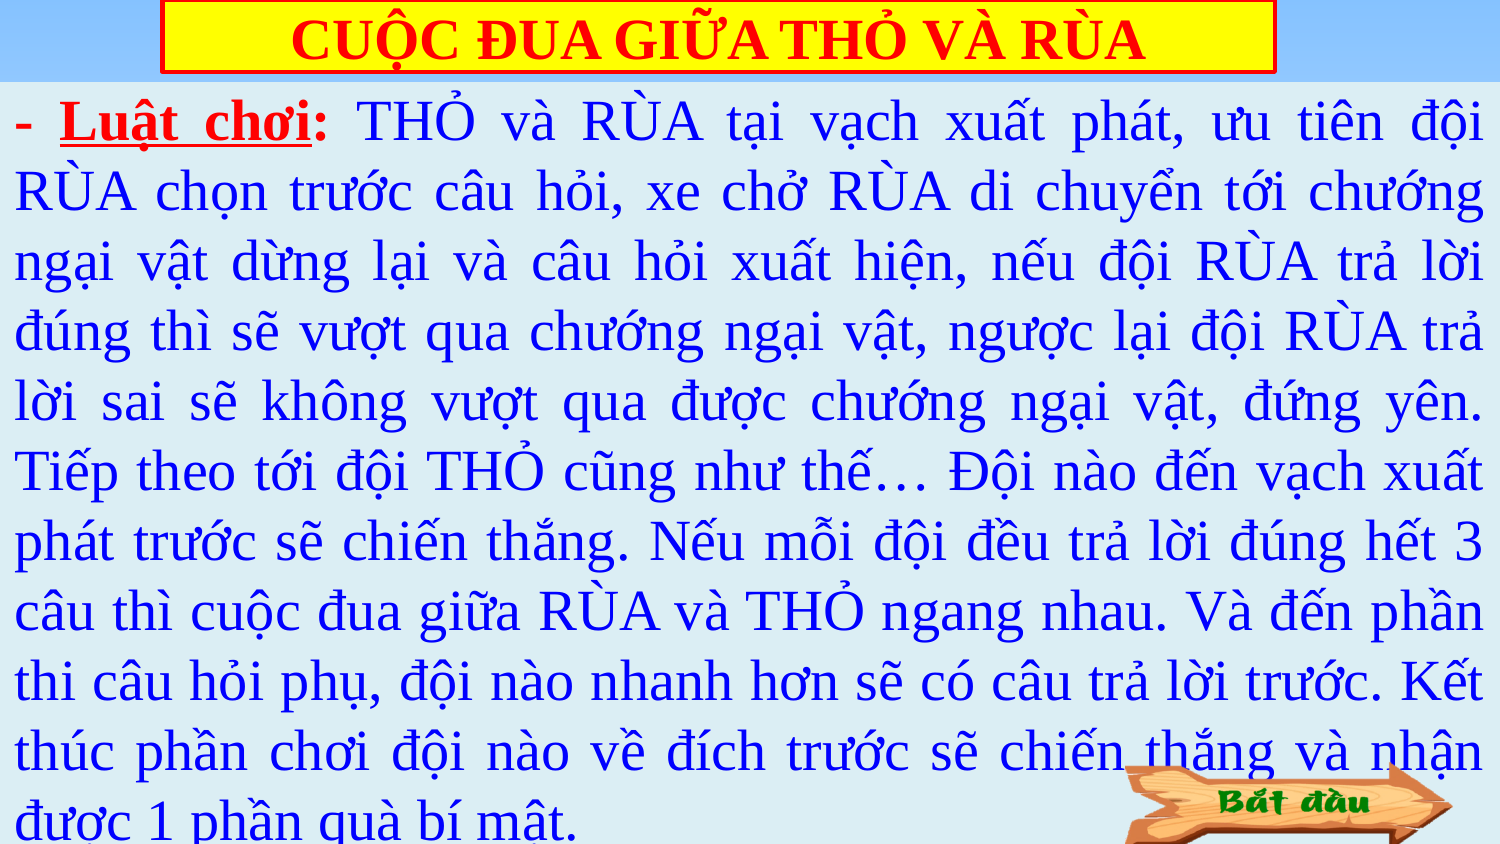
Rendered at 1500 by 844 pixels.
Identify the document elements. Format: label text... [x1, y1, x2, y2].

picture [1124, 753, 1456, 844]
text_box - Luật chơi: THỎ và RÙA tại vạch xuất phát, ưu tiên đội RÙA chọn trước câu hỏi, xe chở RÙA di chuyển tới chướng ngại vật dừng lại và câu hỏi xuất hiện, nếu đội RÙA trả lời đúng thì sẽ vượt qua chướng ngại vật, ngược lại đội RÙA trả lời sai sẽ không vượt qua được chướng ngại vật, đứng yên. Tiếp theo tới đội THỎ cũng như thế… Đội nào đến vạch xuất phát trước sẽ chiến thắng. Nếu mỗi đội đều trả lời đúng hết 3 câu thì cuộc đua giữa RÙA và THỎ ngang nhau. Và đến phần thi câu hỏi phụ, đội nào nhanh hơn sẽ có câu trả lời trước. Kết thúc phần chơi đội nào về đích trước sẽ chiến thắng và nhận được 1 phần quà bí mật. [0, 82, 1500, 844]
text_box CUỘC ĐUA GIỮA THỎ VÀ RÙA [160, 1, 1277, 74]
